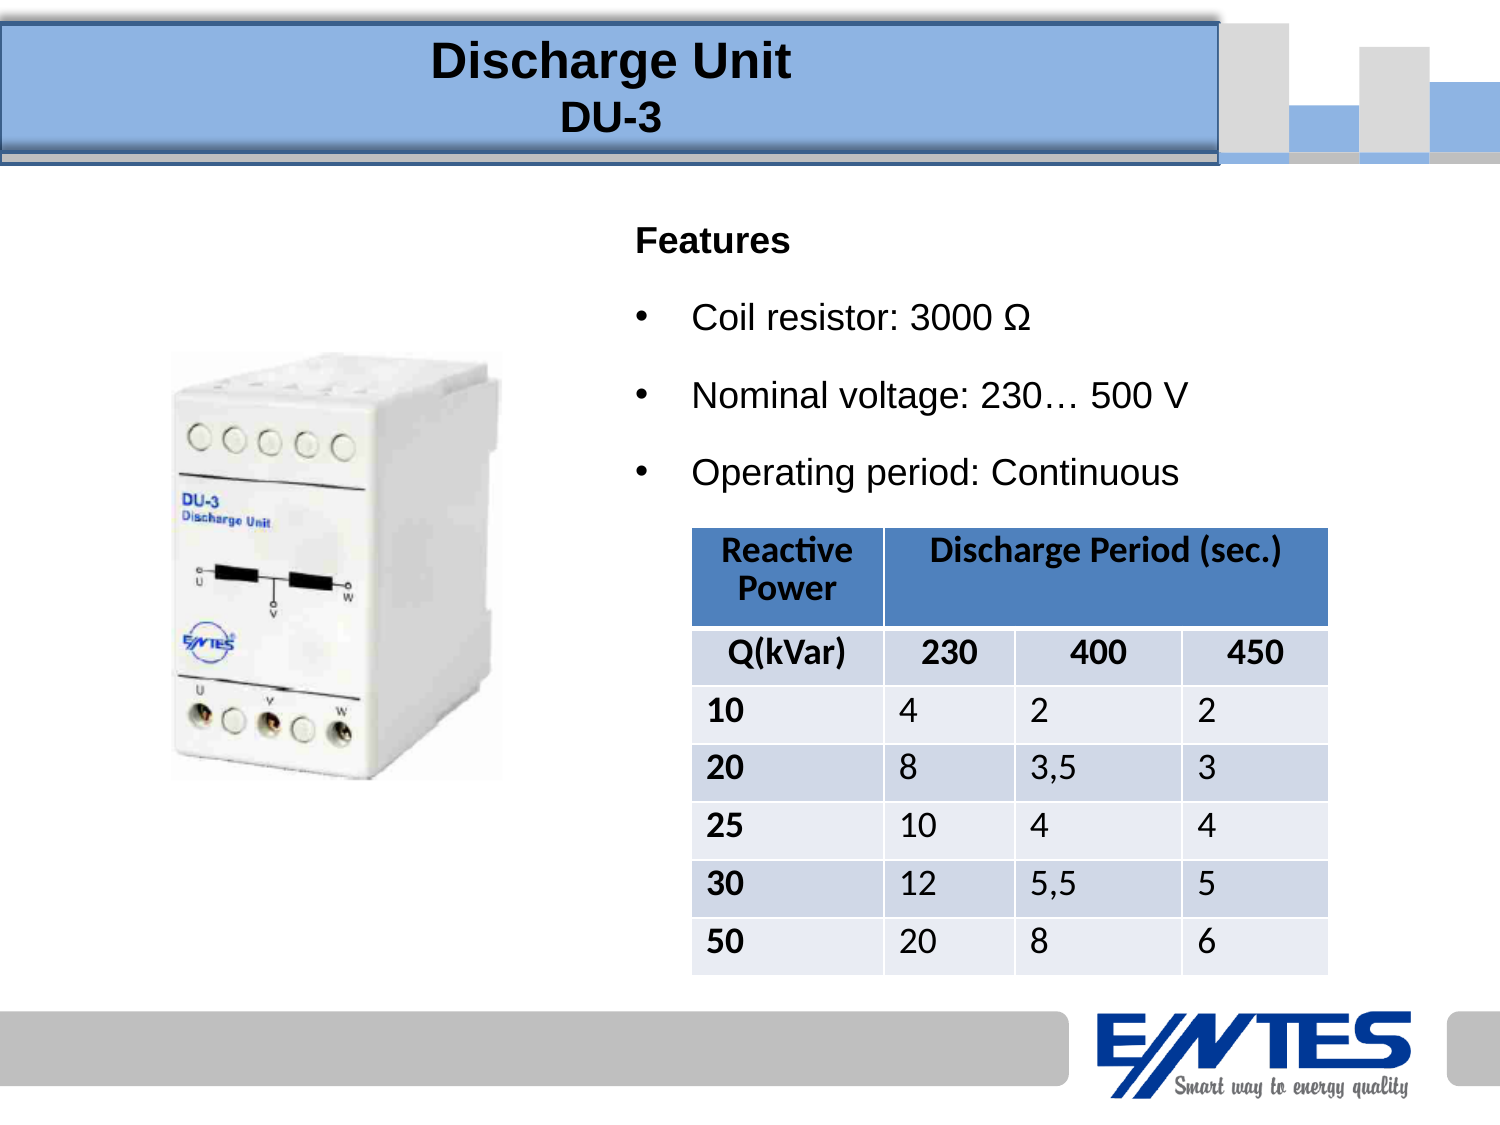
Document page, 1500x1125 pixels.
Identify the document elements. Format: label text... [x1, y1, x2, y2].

table_cell Q(kVar) [692, 631, 883, 685]
table_cell 2 [1016, 687, 1181, 743]
table_cell 10 [885, 803, 1014, 859]
table_cell 5,5 [1016, 861, 1181, 917]
table_cell 4 [885, 687, 1014, 743]
table_cell 8 [885, 745, 1014, 801]
table_header Reactive Power [692, 528, 883, 626]
table_cell 20 [885, 919, 1014, 975]
table_cell 3,5 [1016, 745, 1181, 801]
table_cell 3 [1183, 745, 1328, 801]
table_cell 25 [692, 803, 883, 859]
table_cell 10 [692, 687, 883, 743]
table_cell 4 [1016, 803, 1181, 859]
table_cell 8 [1016, 919, 1181, 975]
table_cell 400 [1016, 631, 1181, 685]
table_cell 2 [1183, 687, 1328, 743]
list Features Coil resistor: 3000 Ω Nominal voltage: 230… 500 V Operating period: Continuous [620, 208, 1483, 975]
table_cell 4 [1183, 803, 1328, 859]
picture [1097, 1011, 1411, 1101]
picture [123, 329, 557, 796]
table_cell 230 [885, 631, 1014, 685]
table_cell 30 [692, 861, 883, 917]
table_cell 5 [1183, 861, 1328, 917]
table_cell 450 [1183, 631, 1328, 685]
table_cell 50 [692, 919, 883, 975]
table_cell 20 [692, 745, 883, 801]
title Discharge Unit DU-3 [0, 19, 1223, 149]
table_cell 12 [885, 861, 1014, 917]
table_cell 6 [1183, 919, 1328, 975]
table_header Discharge Period (sec.) [885, 528, 1328, 626]
